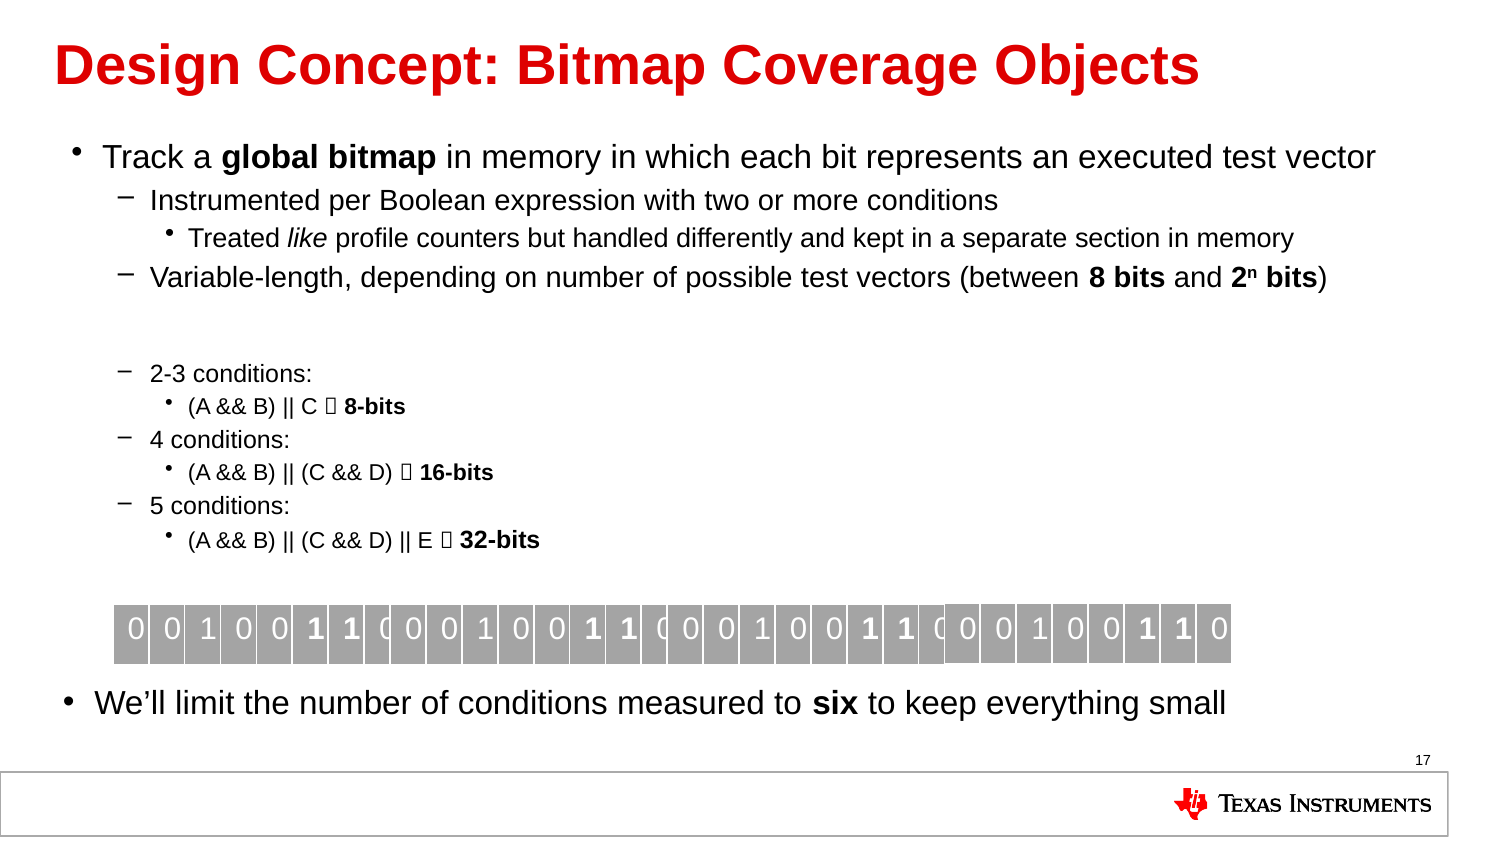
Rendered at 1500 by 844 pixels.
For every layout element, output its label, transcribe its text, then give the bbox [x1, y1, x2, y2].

table_header 0 [812, 605, 846, 664]
table_header 0 [1089, 604, 1123, 663]
table_header 1 [329, 605, 363, 664]
slide_number 17 [1093, 744, 1444, 770]
picture [1174, 788, 1431, 820]
table_header 0 [919, 605, 944, 664]
table_header 1 [848, 605, 882, 664]
table_header 1 [740, 605, 774, 664]
table_header 1 [1125, 604, 1159, 663]
table_header 0 [704, 605, 738, 664]
table_header 1 [606, 605, 640, 664]
table_header 0 [535, 605, 569, 664]
table_header 1 [1161, 604, 1195, 663]
table_header 0 [221, 605, 256, 664]
table_header 1 [570, 605, 605, 664]
table_header 0 [427, 605, 461, 664]
table_header 0 [945, 604, 979, 663]
table_header 0 [499, 605, 533, 664]
table_header 1 [293, 605, 327, 664]
table_header 0 [981, 604, 1015, 663]
table_header 0 [642, 605, 666, 664]
table_header 0 [776, 605, 810, 664]
table_header 1 [1017, 604, 1051, 663]
title Design Concept: Bitmap Coverage Objects [41, 17, 1430, 119]
table_header 0 [1197, 604, 1231, 663]
table_header 0 [391, 605, 425, 664]
table_header 0 [1053, 604, 1087, 663]
table_header 0 [668, 605, 702, 664]
table_header 1 [884, 605, 918, 664]
table_header 0 [365, 605, 389, 664]
list Track a global bitmap in memory in which each bit represents an executed test vector Instrumented per Boolean expression with two or more conditions Treated like profile counters but handled differently and kept in a separate section in memory Variable-length, depending on number of possible test vectors (between 8 bits and 2n bits) 2-3 conditions: (A && B) || C  8-bits 4 conditions: (A && B) || (C && D)  16-bits 5 conditions: (A && B) || (C && D) || E  32-bits [58, 128, 1448, 590]
table_header 0 [257, 605, 291, 664]
table_header 0 [114, 605, 148, 664]
text_box We’ll limit the number of conditions measured to six to keep everything small [48, 673, 1243, 729]
table_header 1 [463, 605, 497, 664]
table_header 0 [150, 605, 184, 664]
table_header 1 [185, 605, 220, 664]
